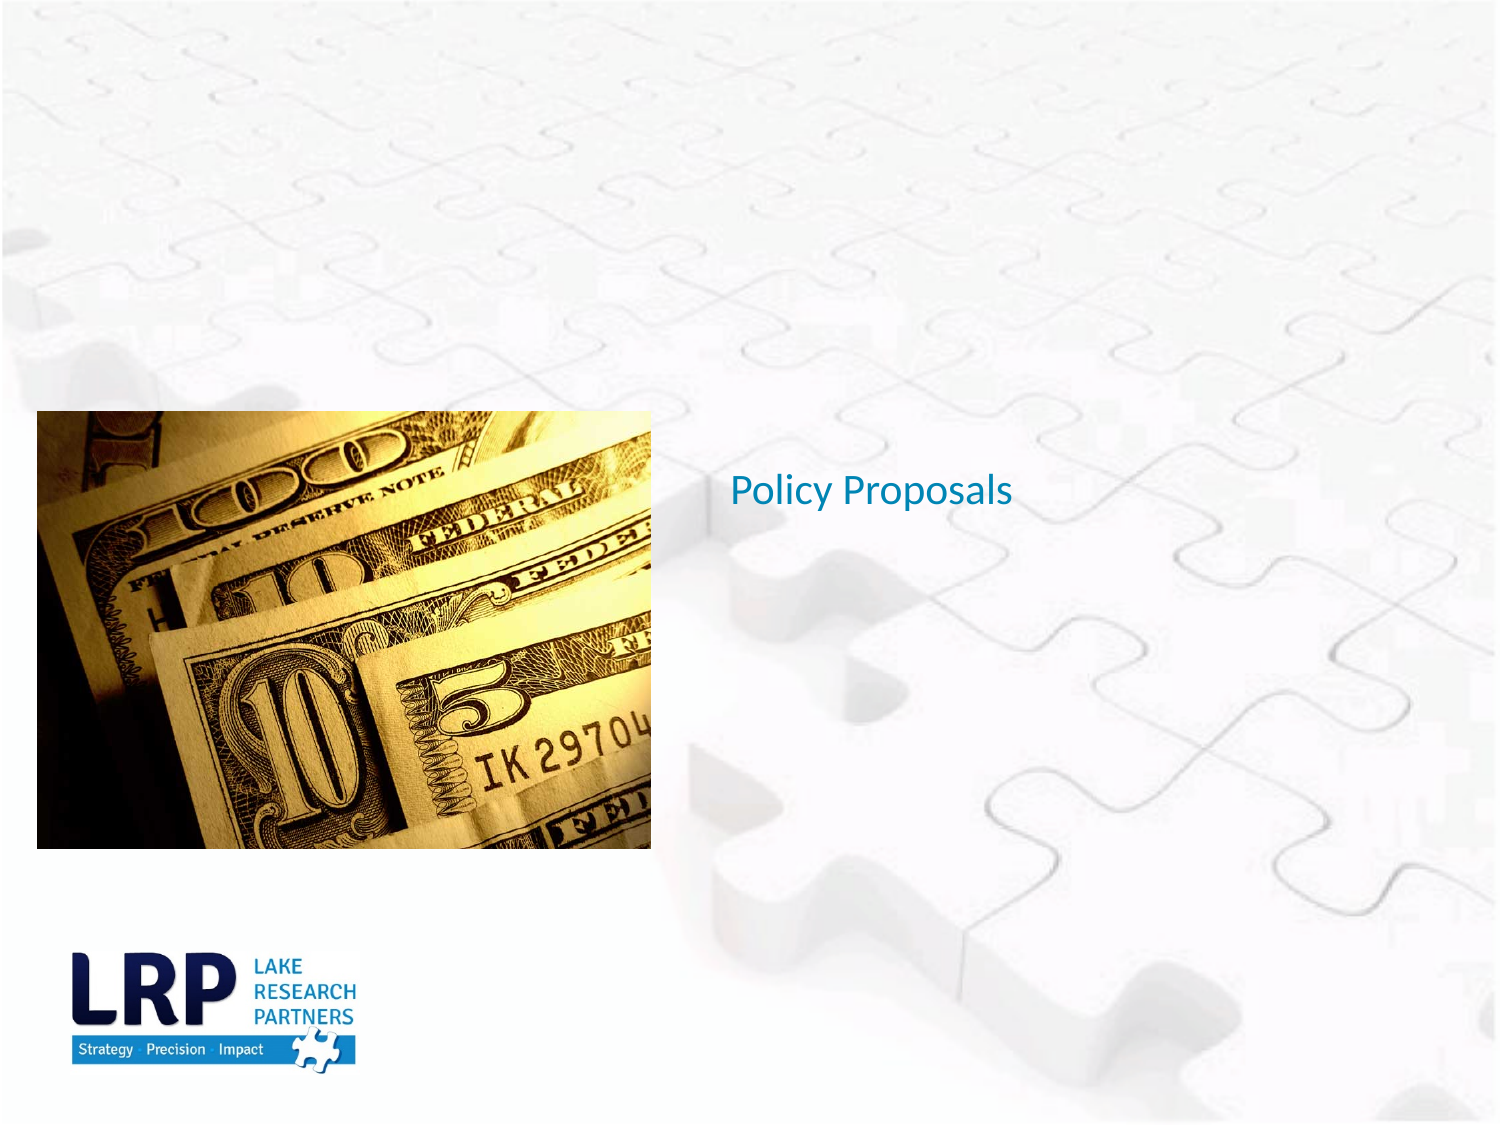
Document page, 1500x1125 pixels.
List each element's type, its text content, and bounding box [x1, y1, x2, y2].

title Policy Proposals [715, 407, 1500, 529]
picture [2, 0, 1500, 1125]
